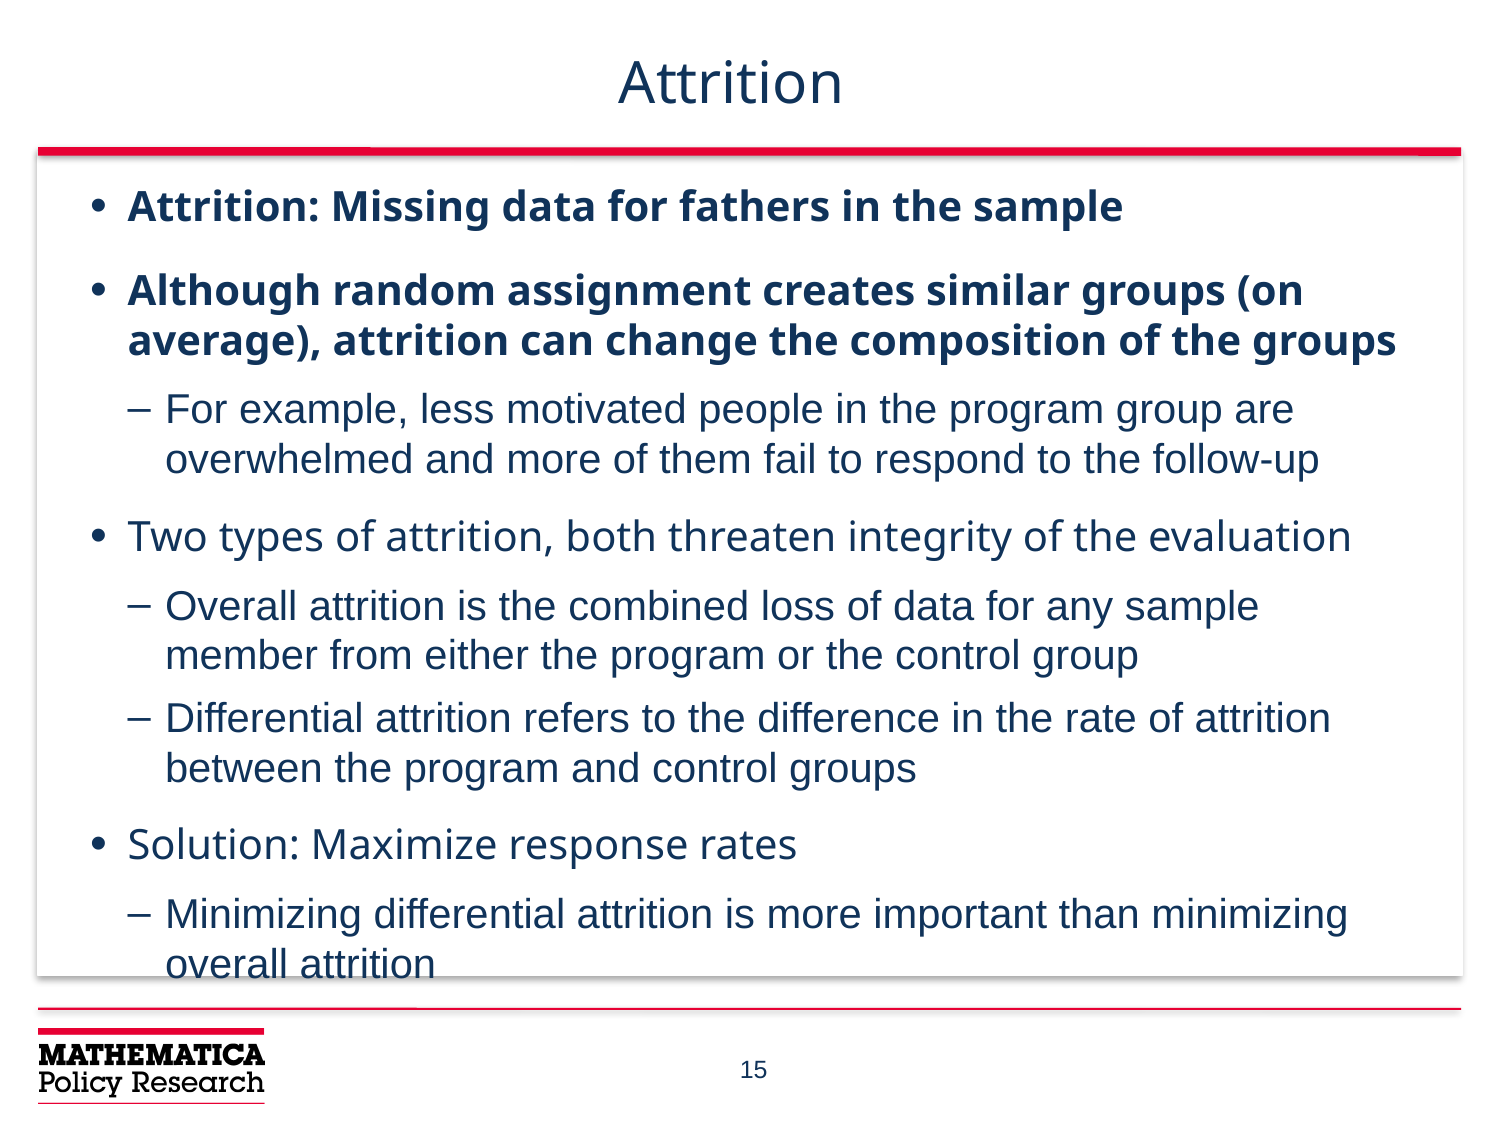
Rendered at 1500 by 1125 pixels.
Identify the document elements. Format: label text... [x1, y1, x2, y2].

picture [38, 1028, 265, 1104]
list Attrition: Missing data for fathers in the sample Although random assignment creates similar groups (on average), attrition can change the composition of the groups For example, less motivated people in the program group are overwhelmed and more of them fail to respond to the follow-up Two types of attrition, both threaten integrity of the evaluation Overall attrition is the combined loss of data for any sample member from either the program or the control group Differential attrition refers to the difference in the rate of attrition between the program and control groups Solution: Maximize response rates Minimizing differential attrition is more important than minimizing overall attrition [75, 172, 1425, 968]
title Attrition [38, 45, 1425, 152]
